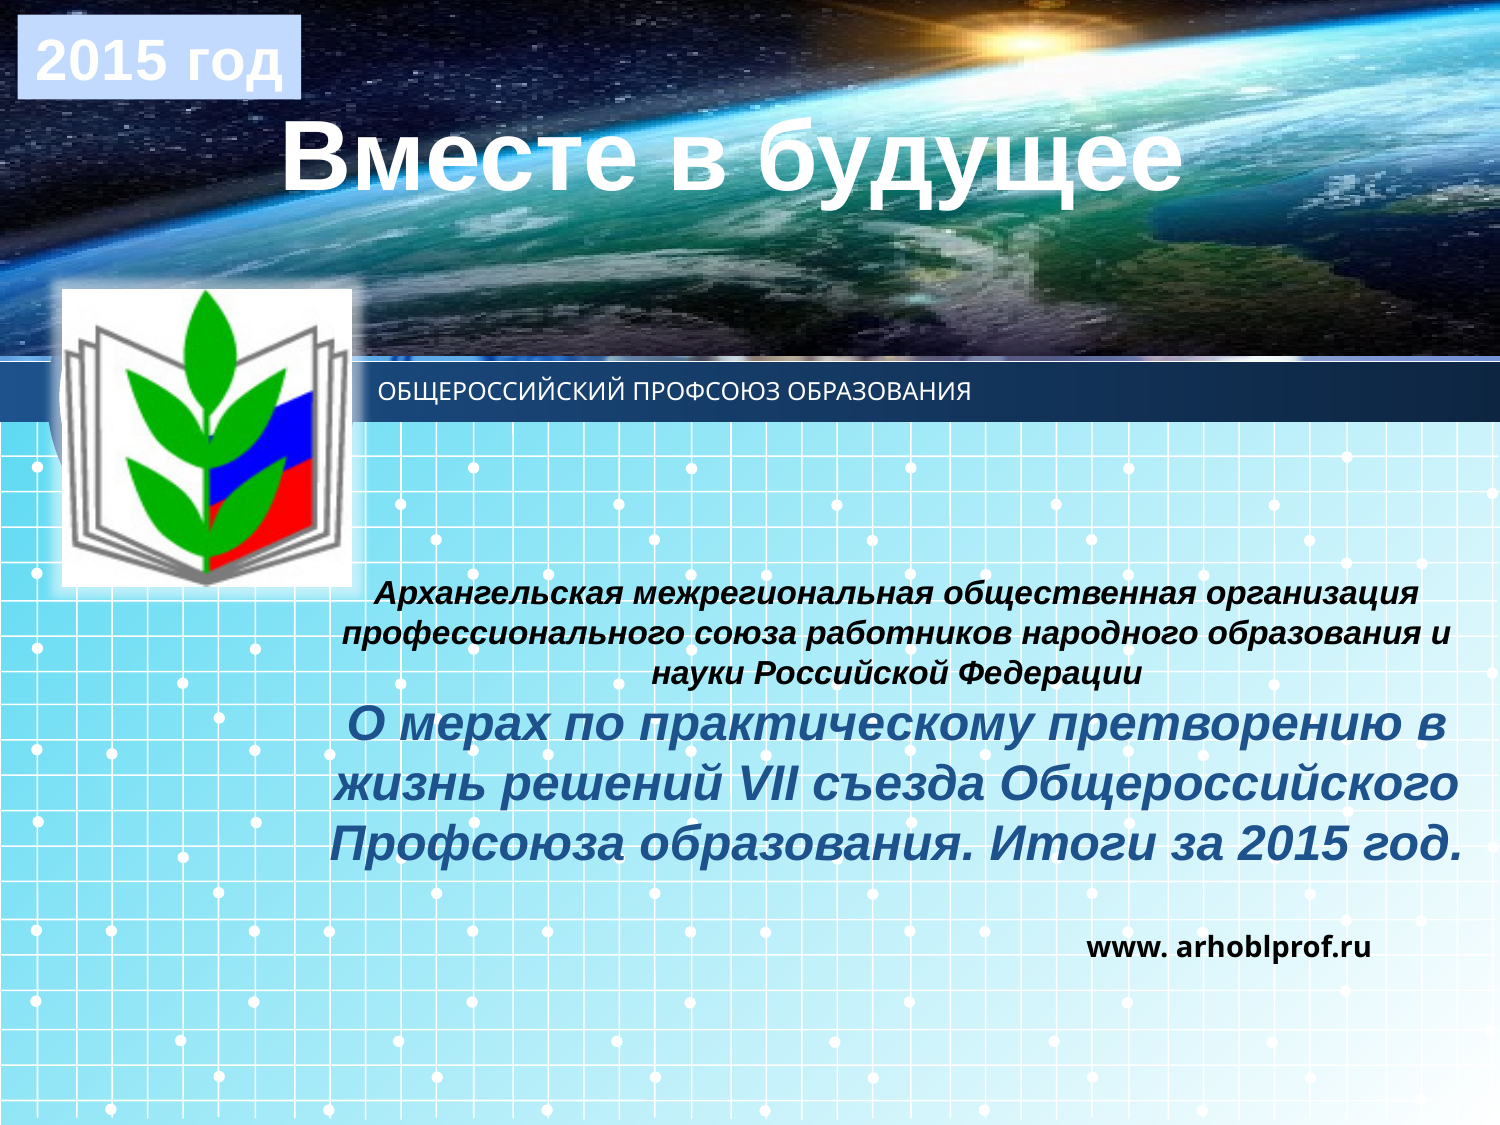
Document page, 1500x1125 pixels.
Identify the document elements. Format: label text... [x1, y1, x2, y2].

picture [0, 0, 1500, 587]
subtitle www. arhoblprof.ru [224, 924, 1388, 988]
text_box 25 декабря 2015 года [301, 597, 368, 604]
text_box ОБЩЕРОССИЙСКИЙ ПРОФСОЮЗ ОБРАЗОВАНИЯ [370, 368, 1438, 414]
title Архангельская межрегиональная общественная организация профессионального союза работников народного образования и науки Российской Федерации О мерах по практическому претворению в жизнь решений VII съезда Общероссийского Профсоюза образования. Итоги за 2015 год. [301, 597, 1494, 765]
